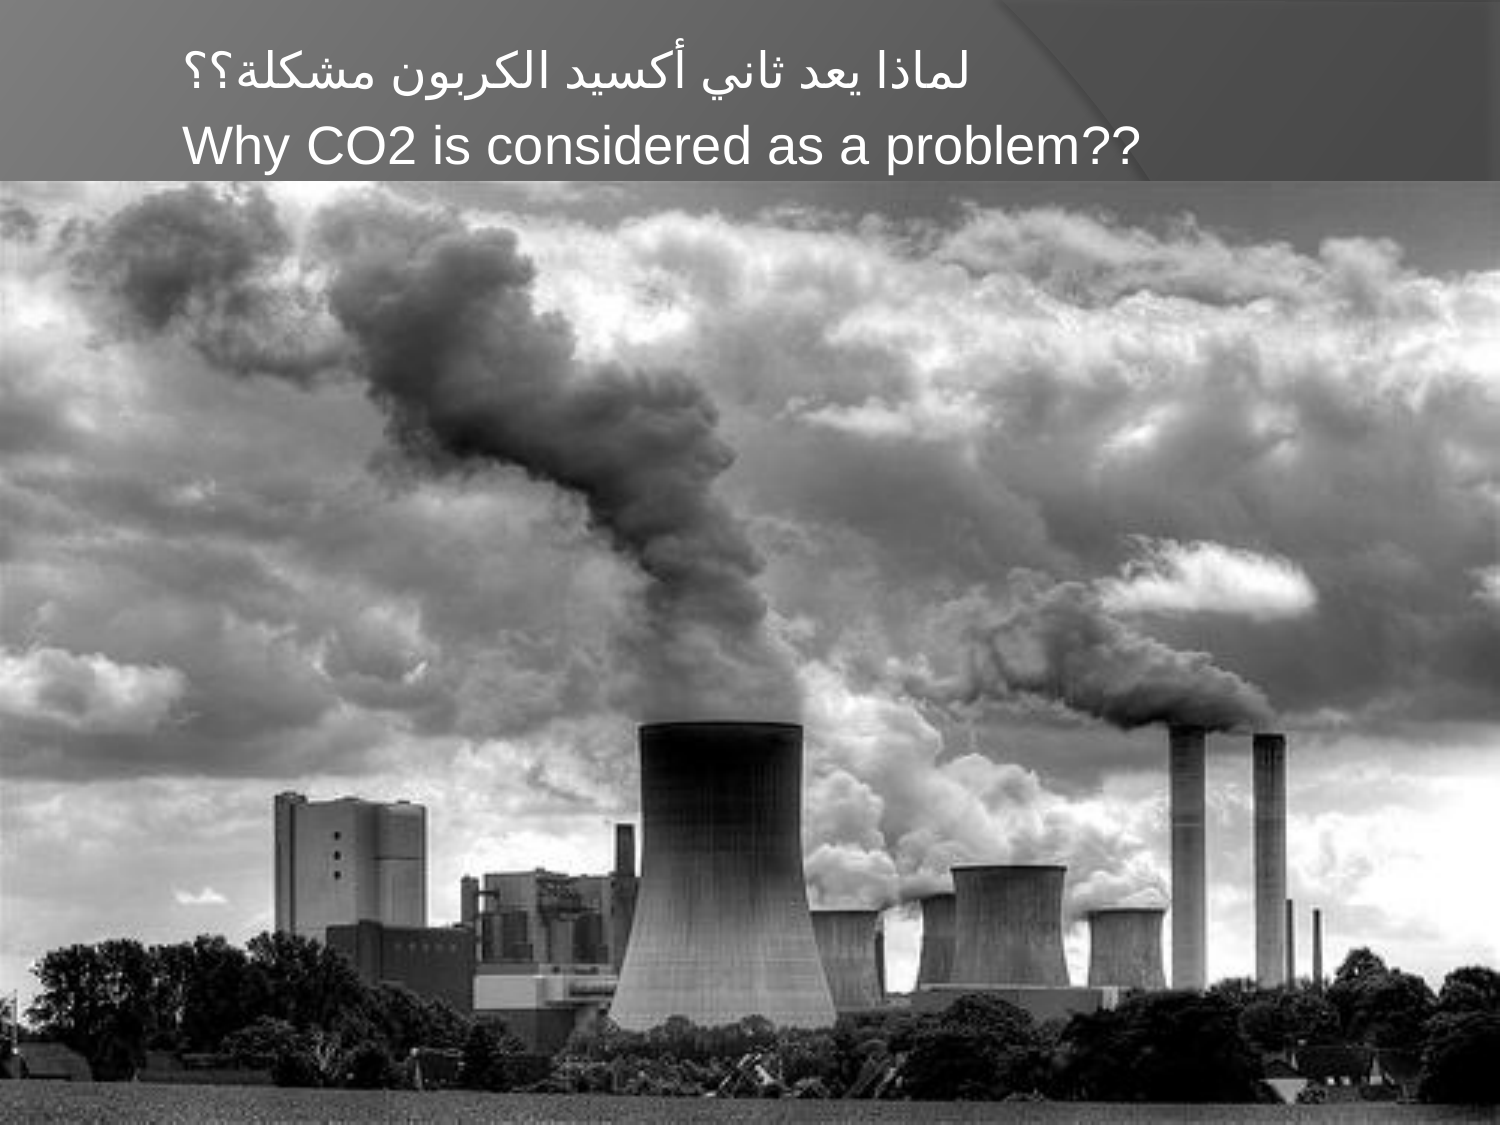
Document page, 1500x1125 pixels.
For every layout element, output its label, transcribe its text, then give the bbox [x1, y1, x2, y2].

picture [0, 181, 1500, 1125]
list لماذا يعد ثاني أكسيد الكربون مشكلة؟؟ Why CO2 is considered as a problem?? [174, 0, 1263, 171]
